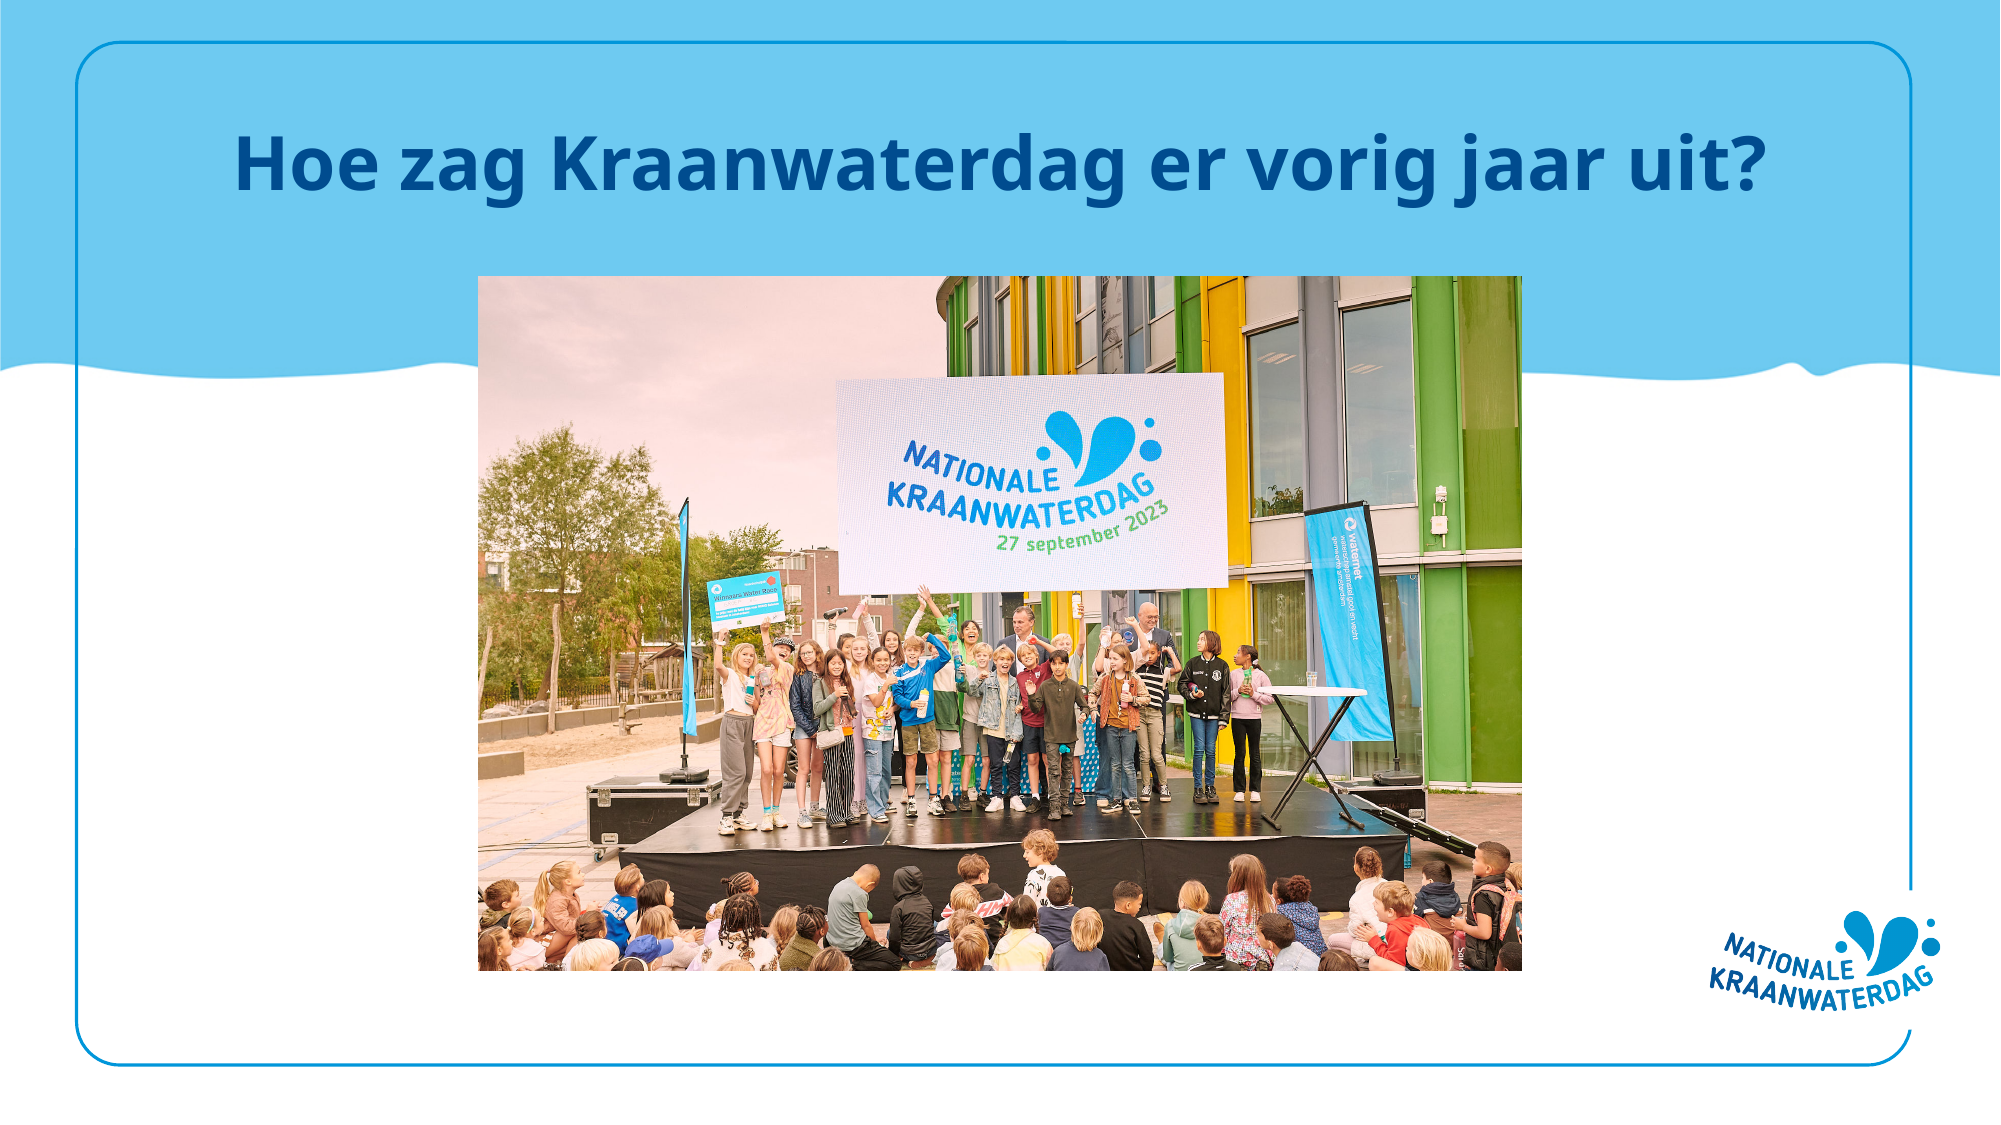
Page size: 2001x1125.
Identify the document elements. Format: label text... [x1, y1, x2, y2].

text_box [477, 274, 1523, 973]
picture [0, 0, 2000, 402]
picture [79, 45, 1909, 402]
picture [1708, 907, 1942, 1014]
title Hoe zag Kraanwaterdag er vorig jaar uit? [137, 118, 1863, 298]
